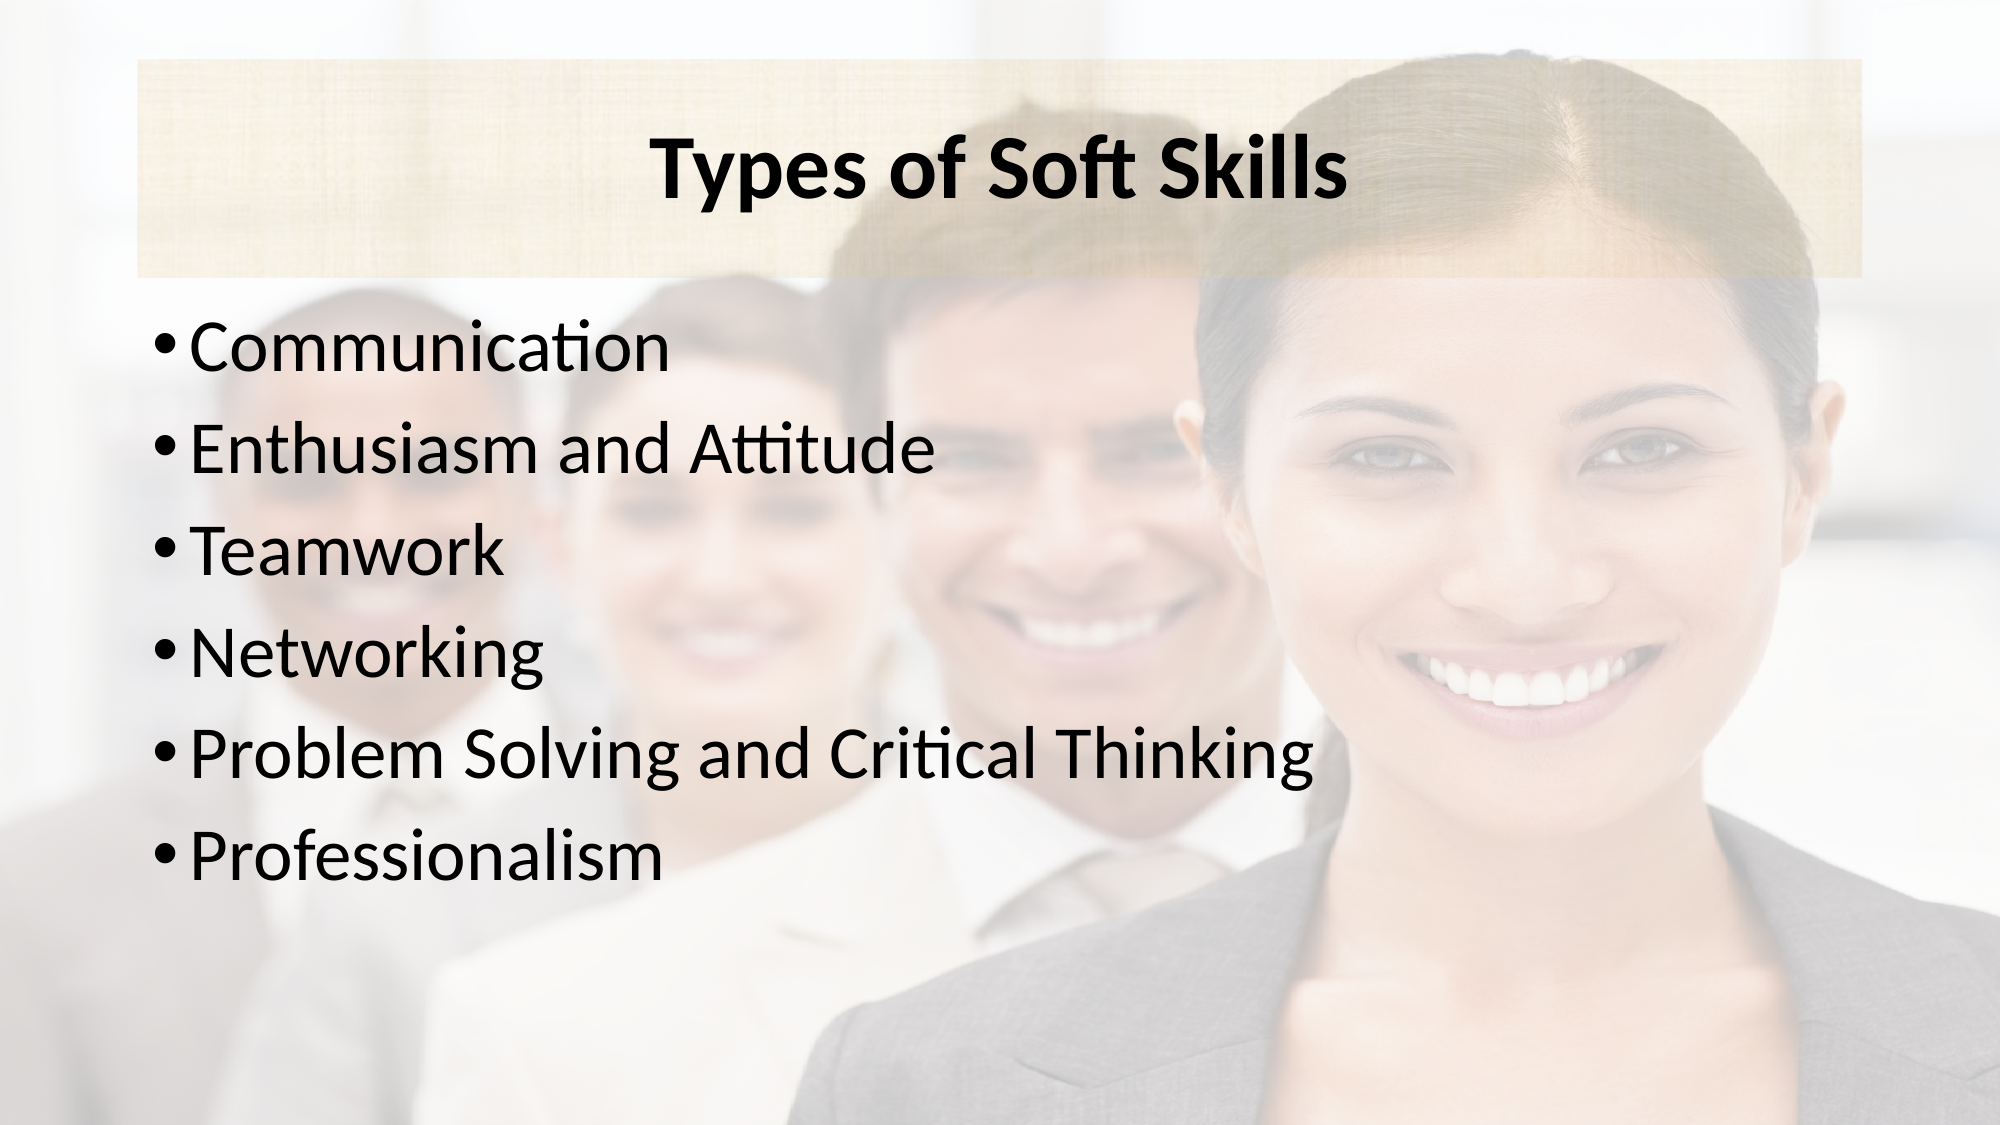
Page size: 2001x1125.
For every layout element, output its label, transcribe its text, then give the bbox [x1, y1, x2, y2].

title Types of Soft Skills [137, 59, 1863, 278]
list Communication Enthusiasm and Attitude Teamwork Networking Problem Solving and Critical Thinking Professionalism [137, 299, 1863, 1014]
